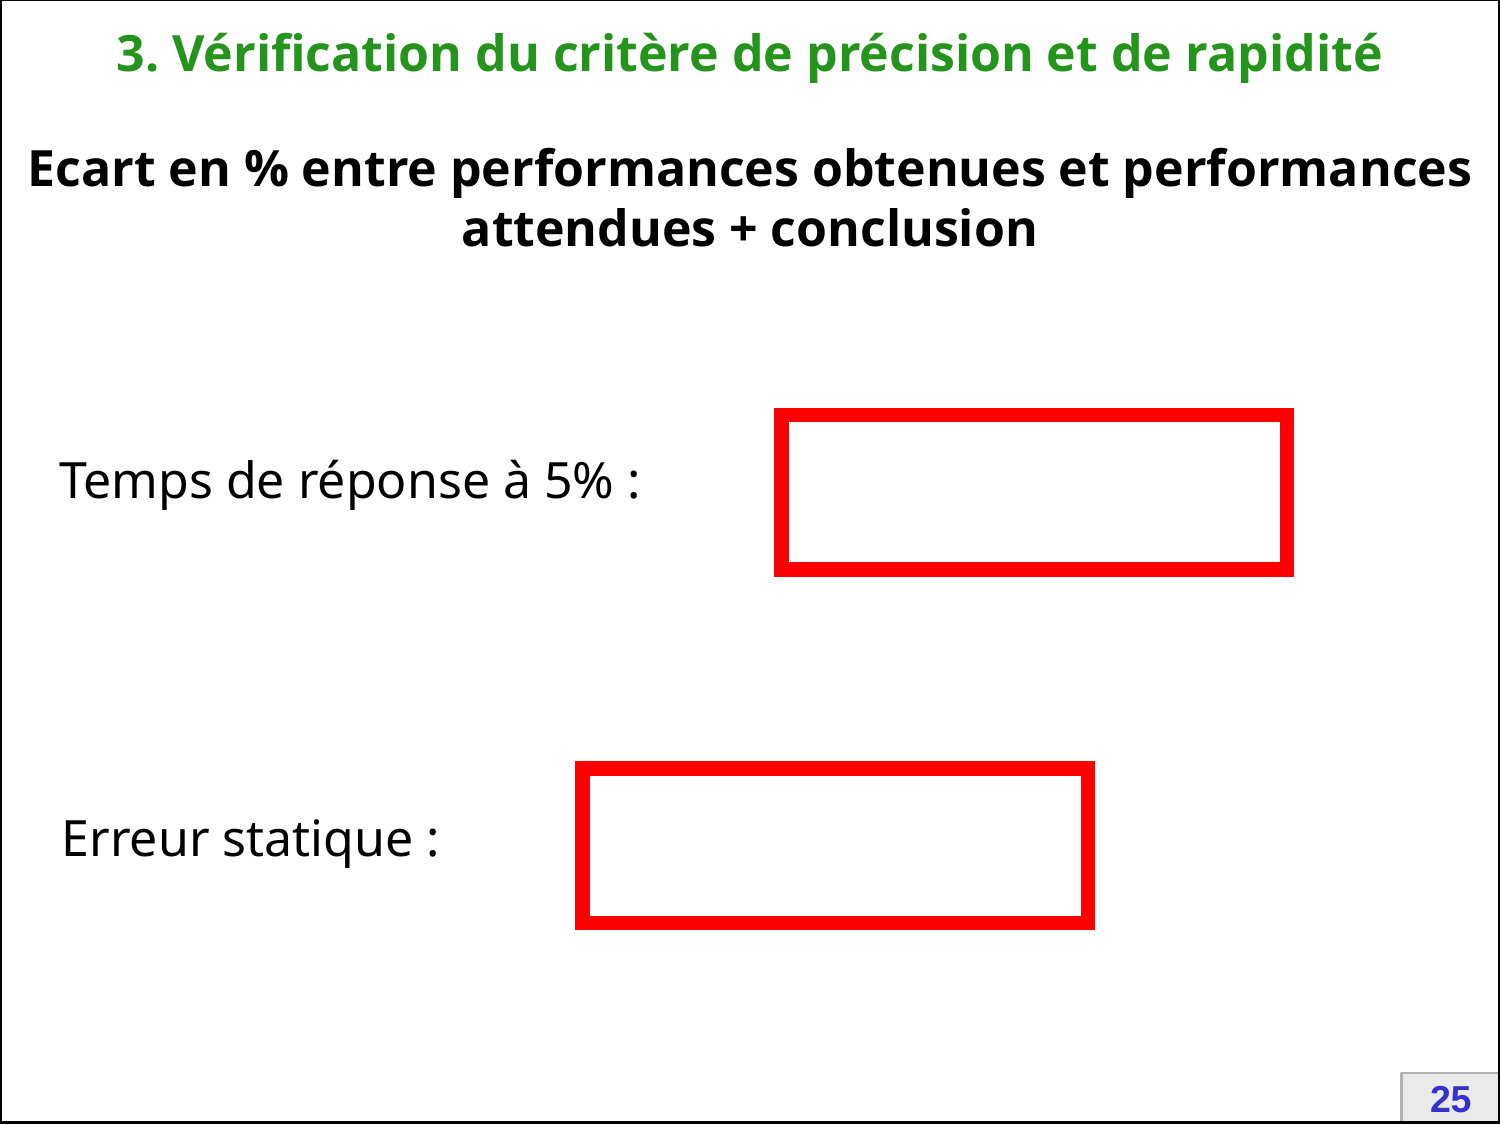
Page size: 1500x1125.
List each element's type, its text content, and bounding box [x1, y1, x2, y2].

text_box Erreur statique : [46, 798, 582, 874]
text_box Temps de réponse à 5% : [44, 440, 759, 516]
text_box Ecart en % entre performances obtenues et performances attendues + conclusion [0, 128, 1500, 264]
text_box [582, 768, 1088, 923]
title 3. Vérification du critère de précision et de rapidité [0, 13, 1500, 89]
text_box [781, 415, 1288, 570]
